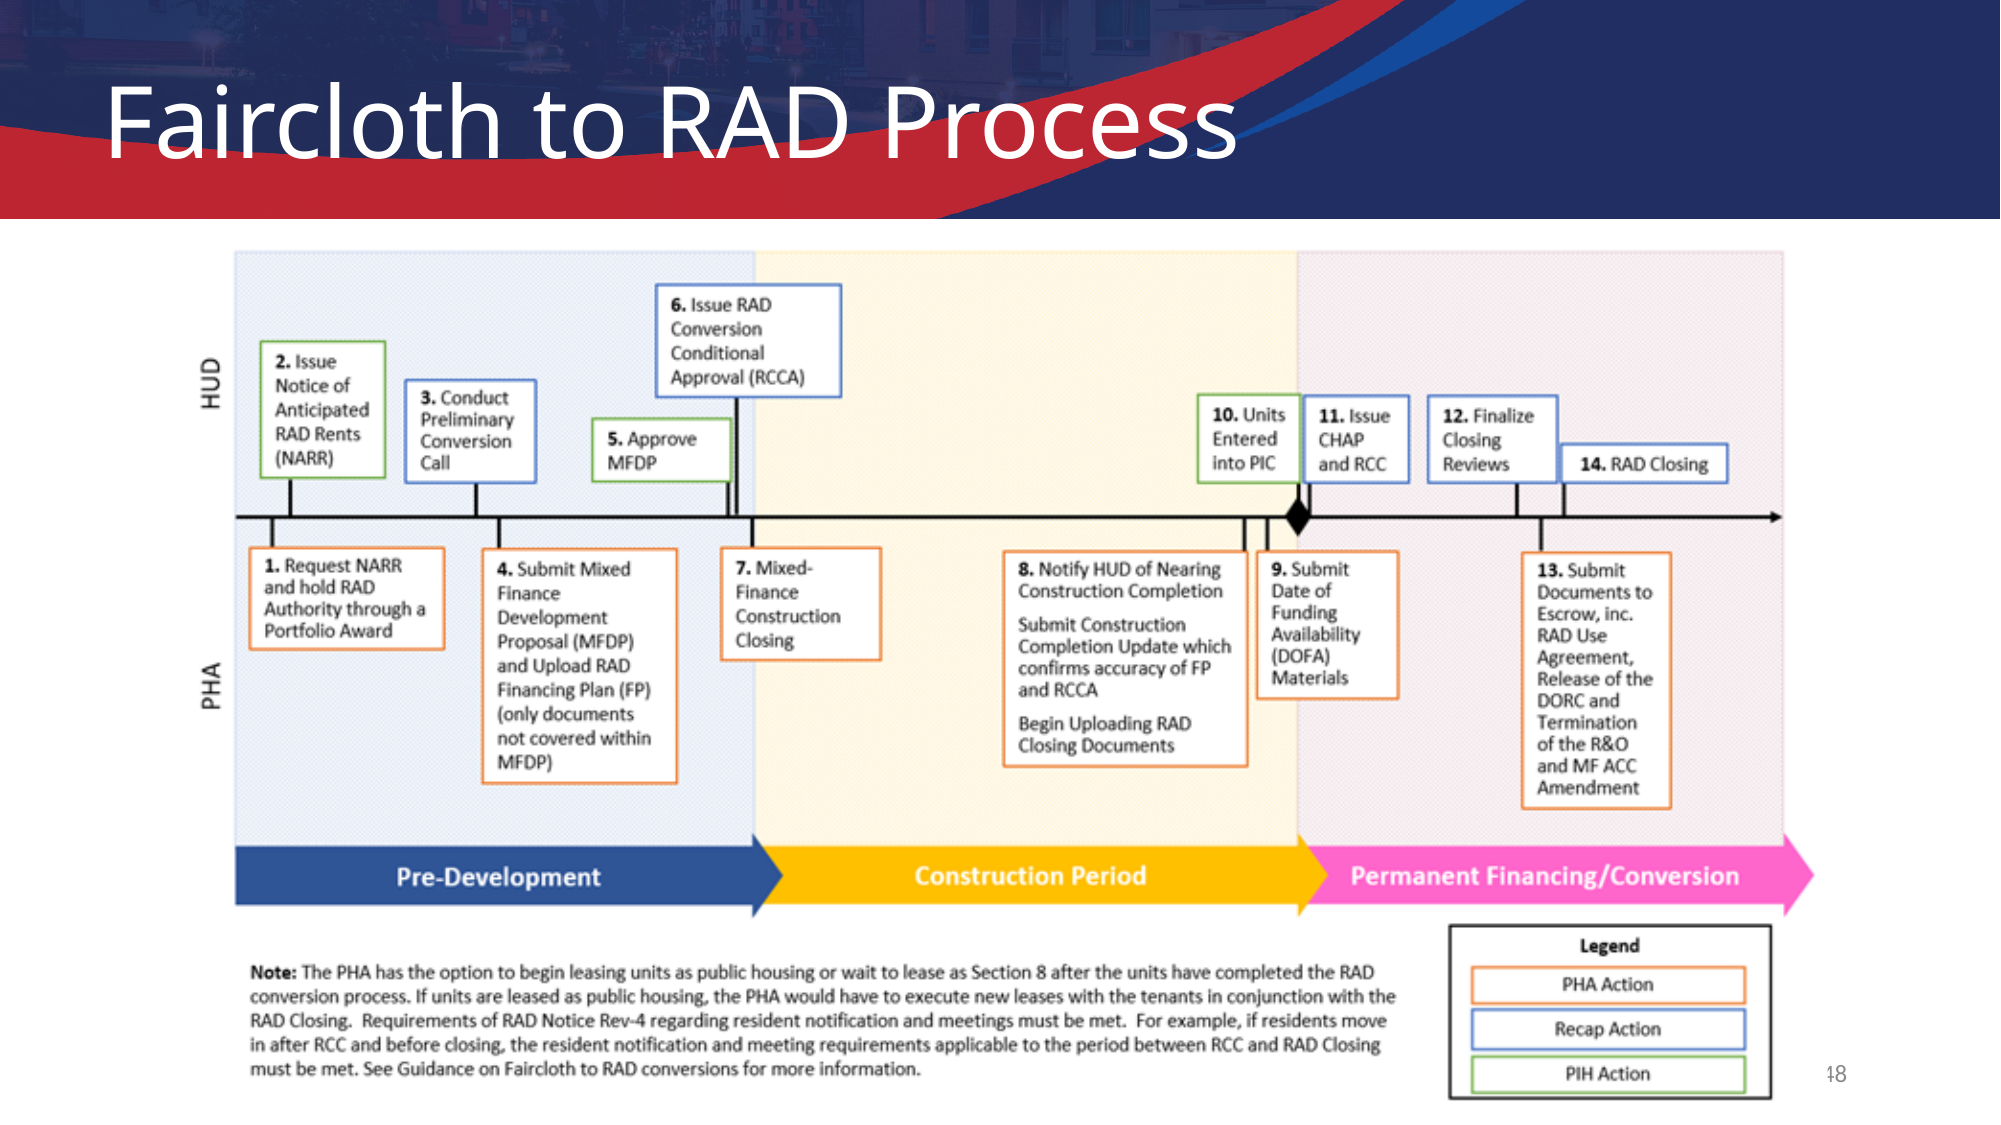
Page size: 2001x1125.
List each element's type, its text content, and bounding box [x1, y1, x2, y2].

picture [0, 0, 2000, 219]
slide_number 48 [1828, 1042, 1863, 1103]
picture [172, 239, 1828, 1112]
